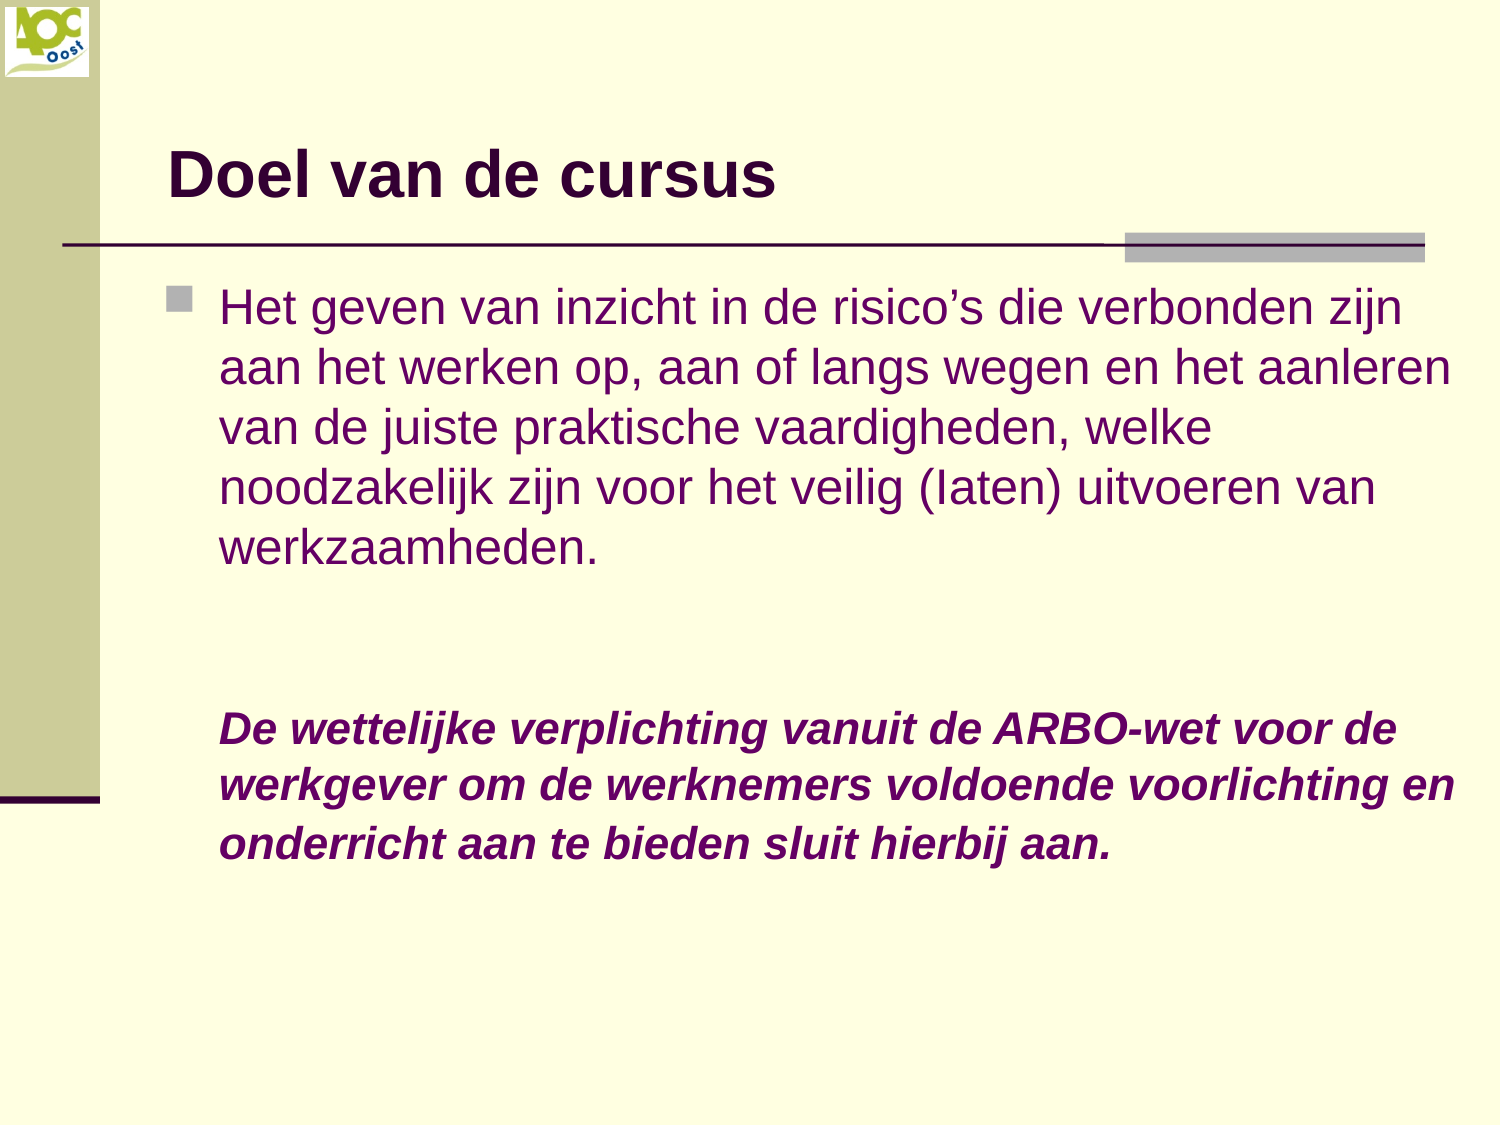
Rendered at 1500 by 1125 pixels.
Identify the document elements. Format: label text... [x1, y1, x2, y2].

title Doel van de cursus [152, 46, 1428, 235]
list Het geven van inzicht in de risico’s die verbonden zijn aan het werken op, aan of langs wegen en het aanleren van de juiste praktische vaardigheden, welke noodzakelijk zijn voor het veilig (Iaten) uitvoeren van werkzaamheden. De wettelijke verplichting vanuit de ARBO-wet voor de werkgever om de werknemers voldoende voorlichting en onderricht aan te bieden sluit hierbij aan. [147, 267, 1500, 1125]
picture [5, 6, 89, 77]
